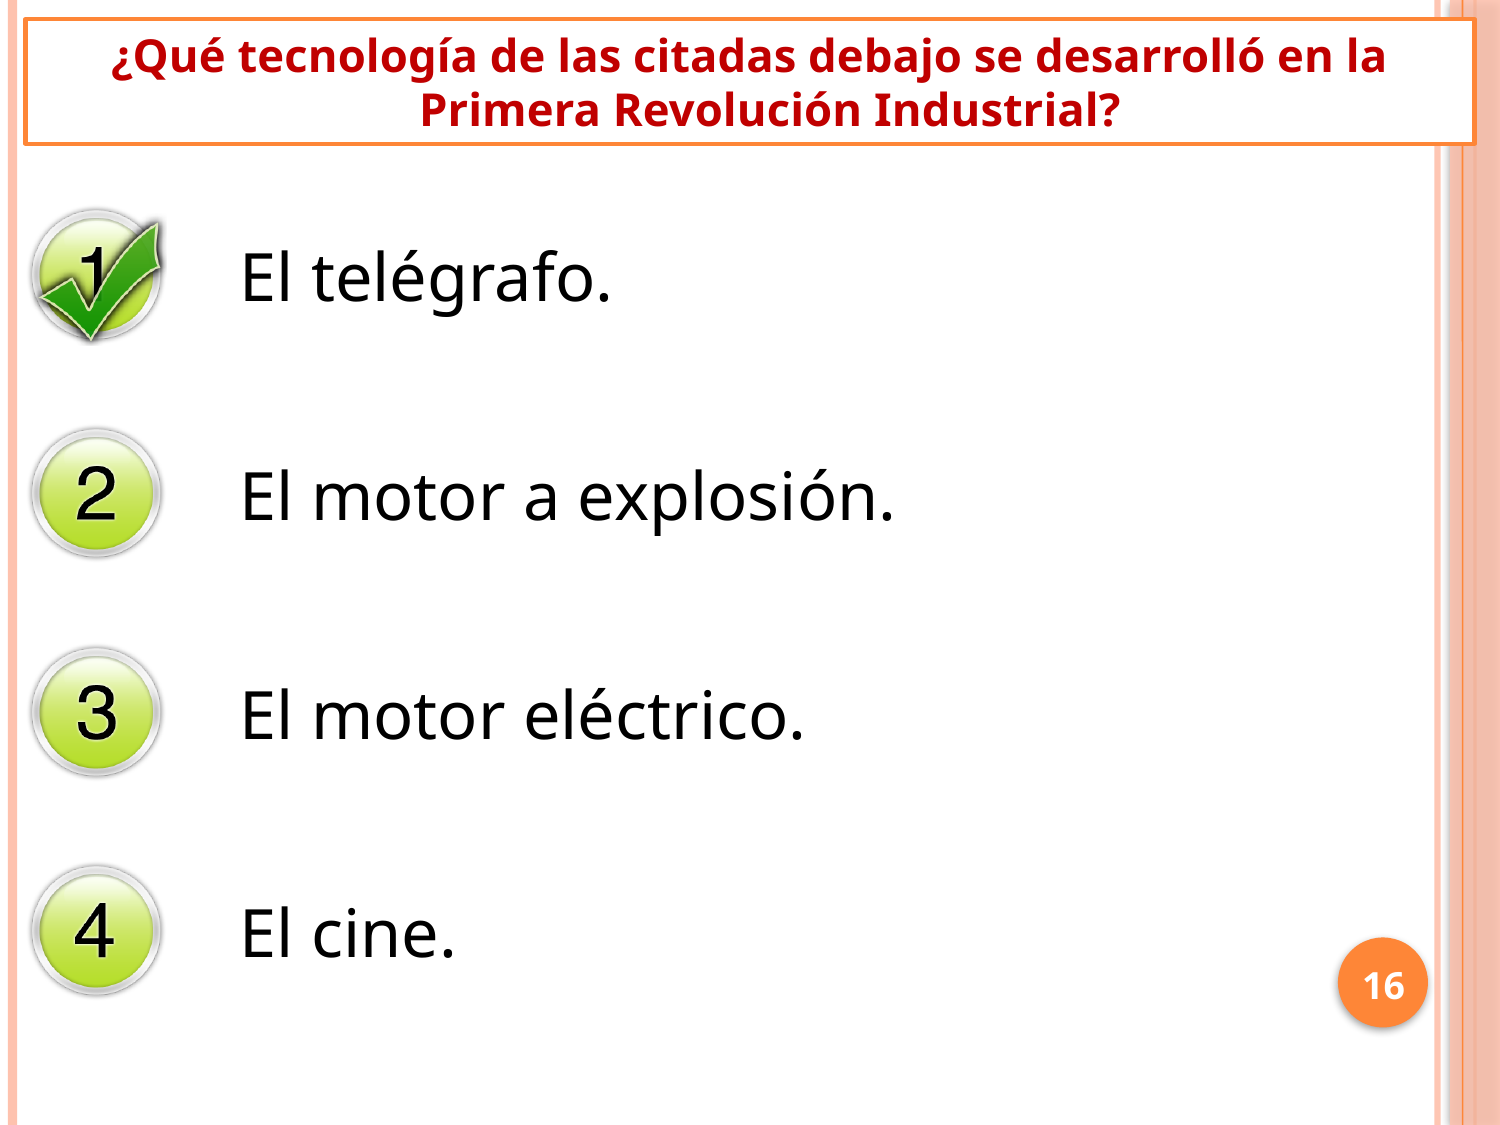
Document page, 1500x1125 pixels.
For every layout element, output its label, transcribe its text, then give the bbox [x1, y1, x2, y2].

list El motor a explosión. [225, 394, 1437, 594]
picture [25, 642, 167, 783]
list ¿Qué tecnología de las citadas debajo se desarrolló en la Primera Revolución Industrial? [23, 17, 1477, 146]
picture [25, 423, 167, 564]
list El telégrafo. [225, 175, 1437, 375]
picture [25, 860, 167, 1002]
list El motor eléctrico. [225, 612, 1437, 813]
list El cine. [225, 831, 1437, 1031]
picture [24, 204, 167, 347]
